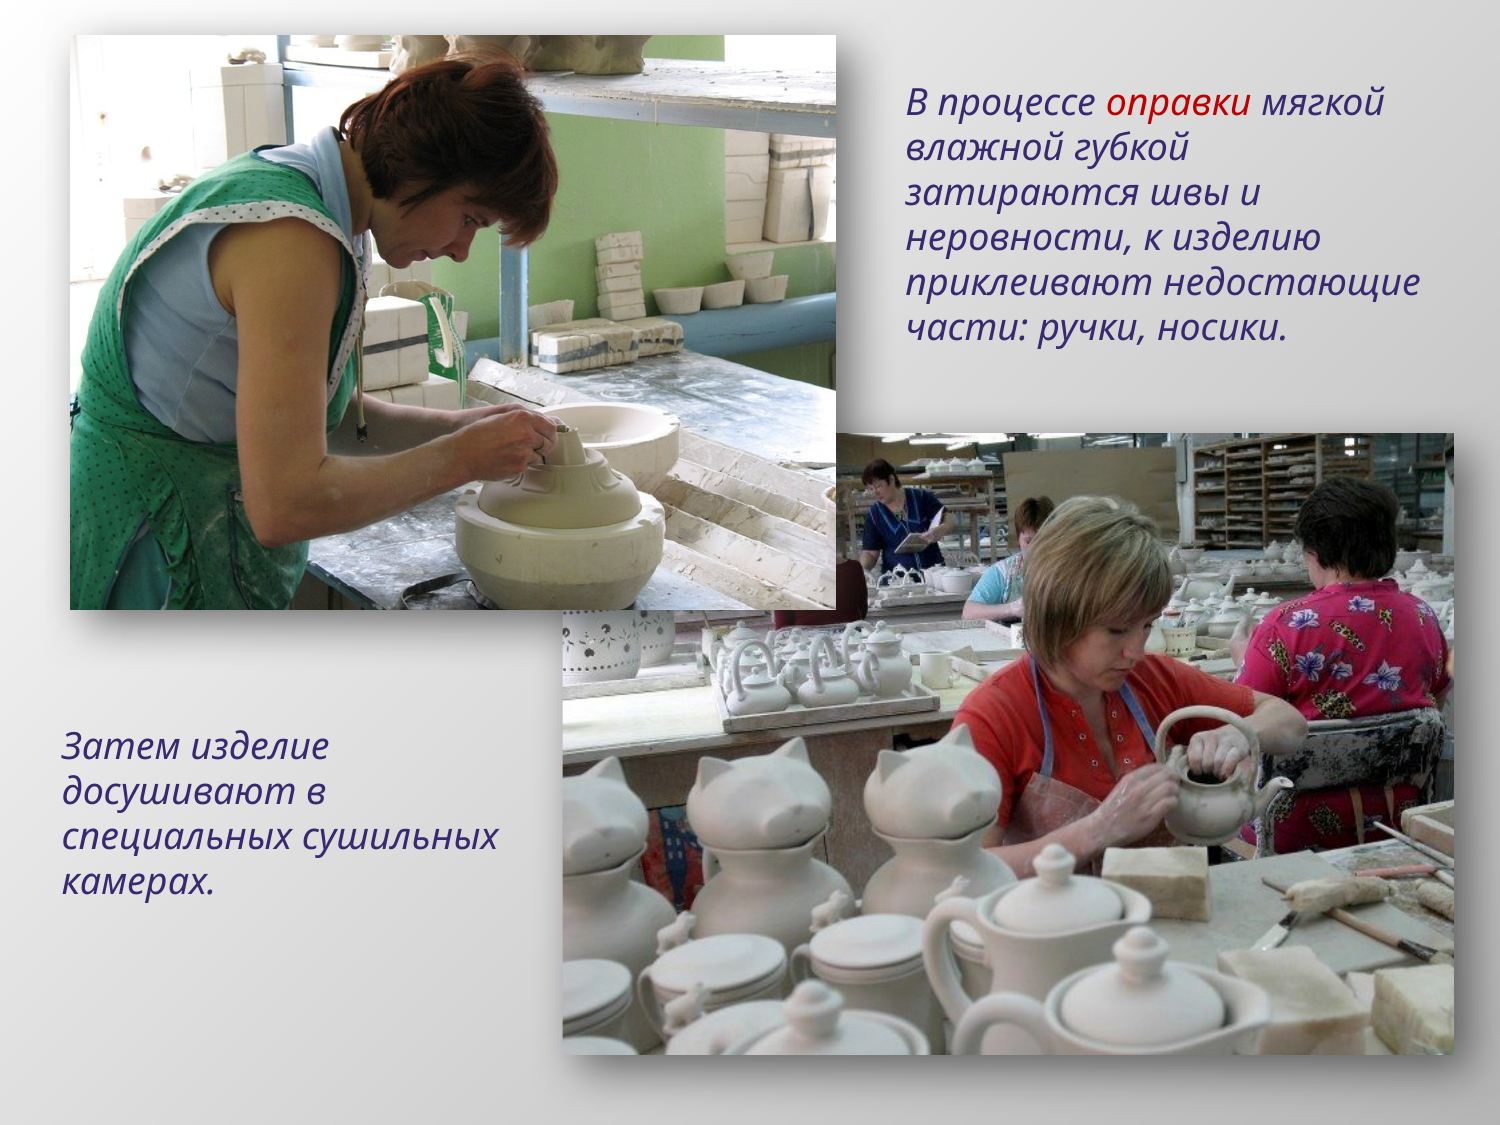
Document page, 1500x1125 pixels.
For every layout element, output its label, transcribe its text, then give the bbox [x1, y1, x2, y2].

picture [70, 34, 1455, 1055]
text_box В процессе оправки мягкой влажной губкой затираются швы и неровности, к изделию приклеивают недостающие части: ручки, носики. [890, 70, 1442, 355]
text_box Затем изделие досушивают в специальных сушильных камерах. [46, 714, 545, 910]
